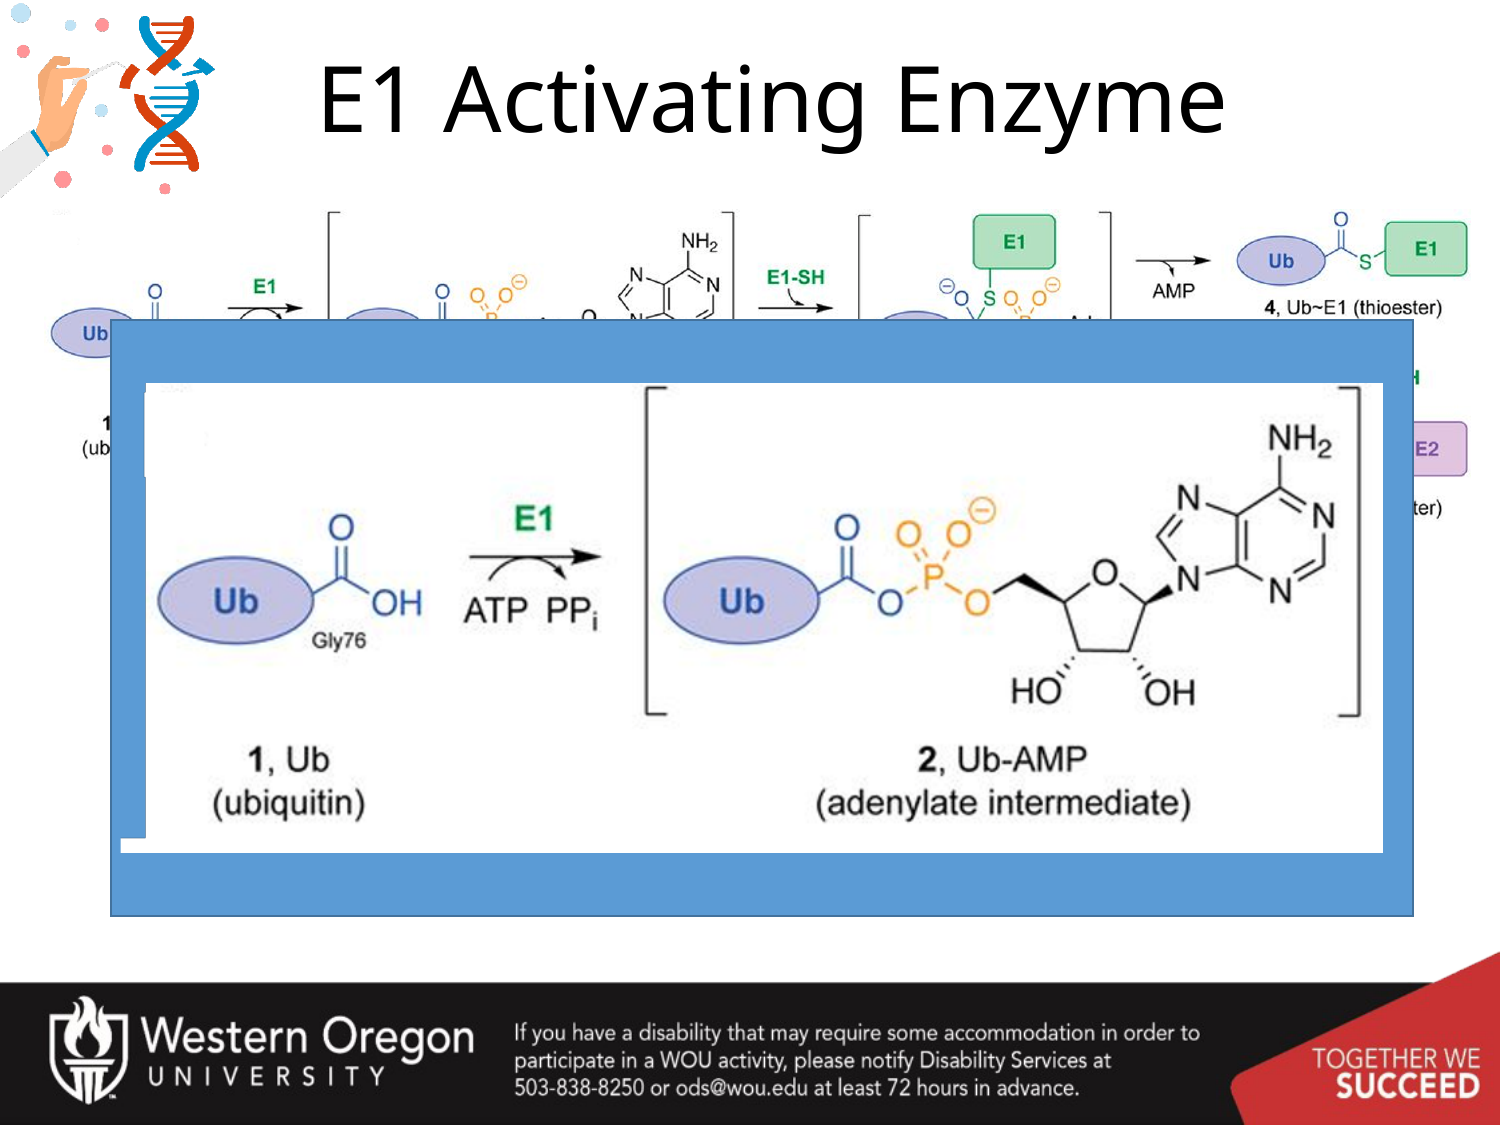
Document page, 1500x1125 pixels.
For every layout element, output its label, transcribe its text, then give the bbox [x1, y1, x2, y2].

picture [29, 209, 1471, 853]
text_box [110, 551, 1414, 917]
title E1 Activating Enzyme [301, 33, 1500, 172]
picture [0, 946, 1500, 1125]
picture [0, 3, 215, 198]
